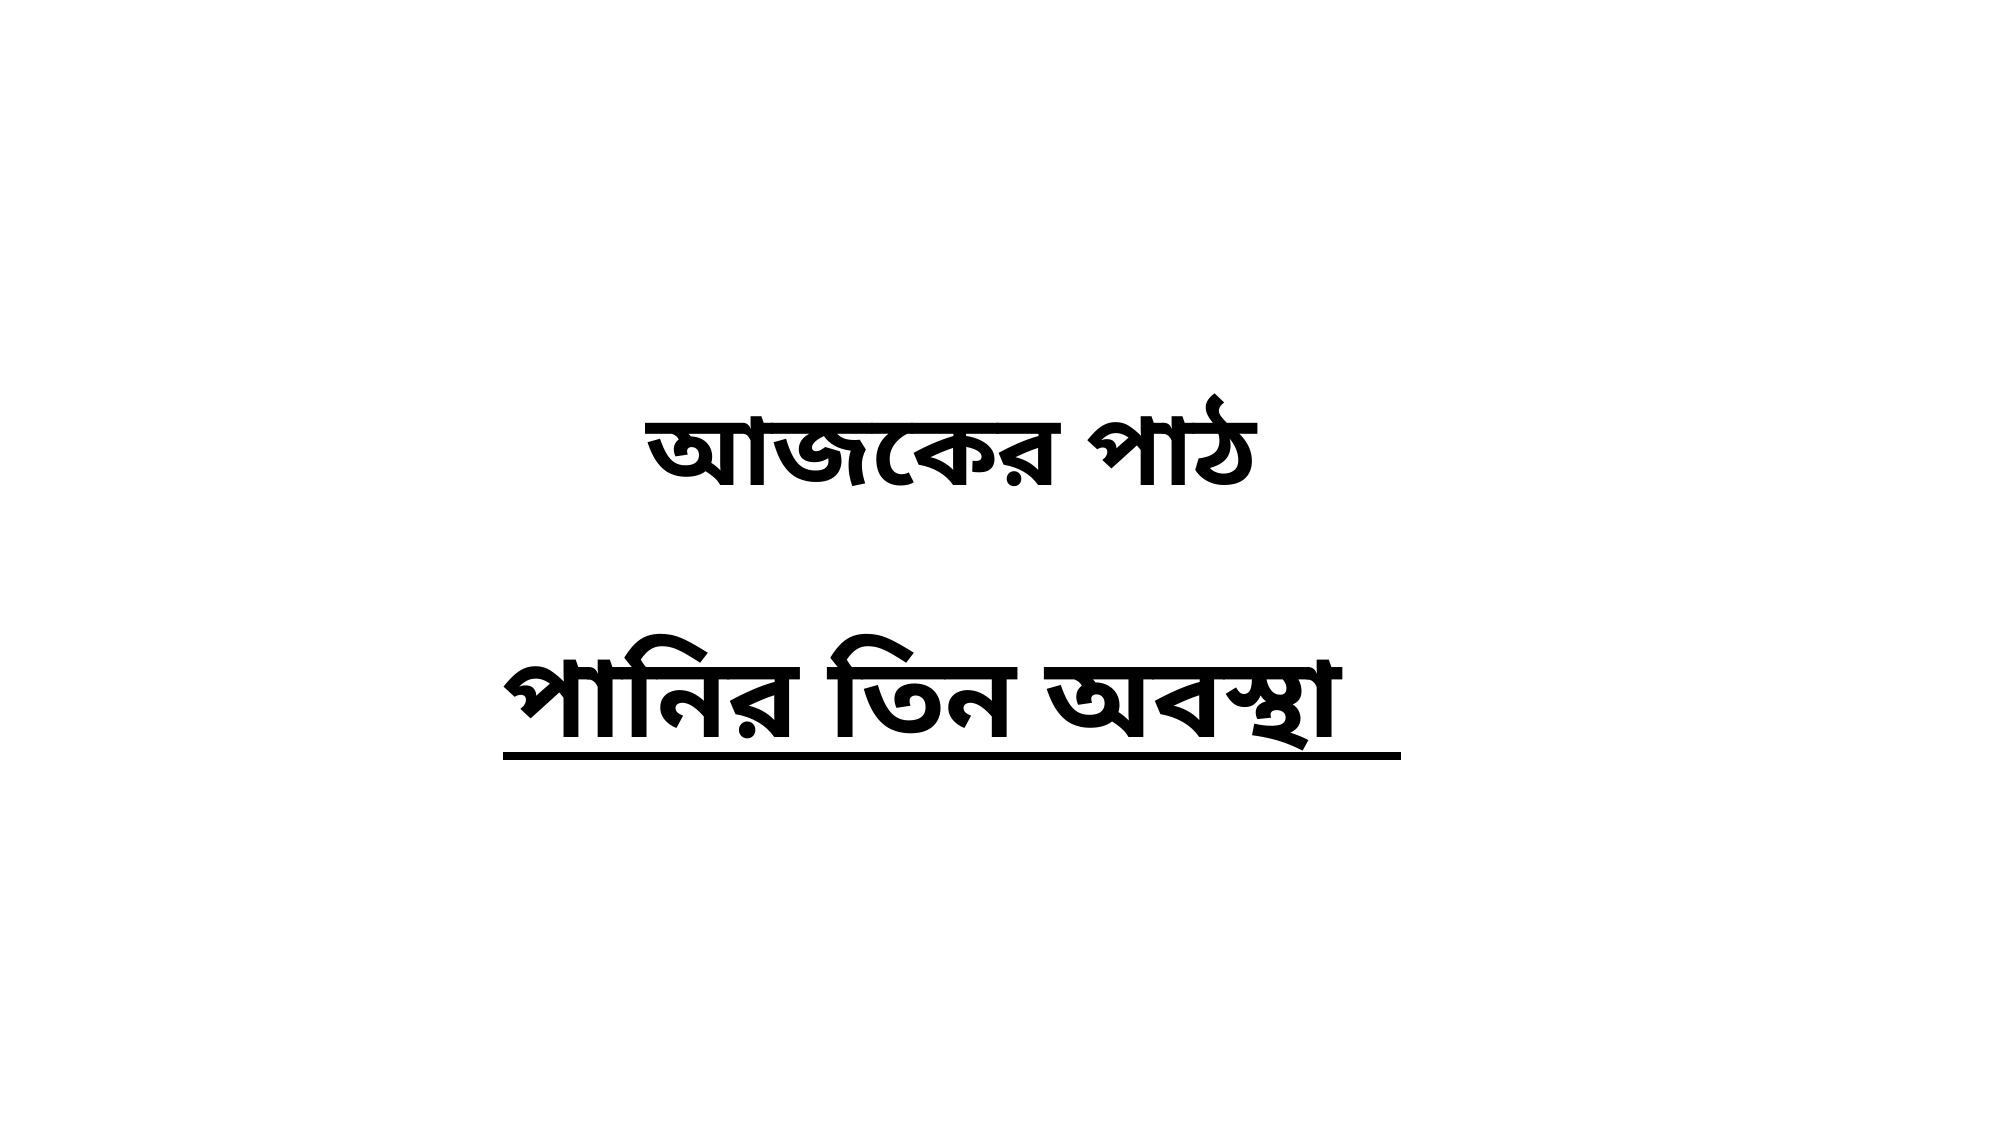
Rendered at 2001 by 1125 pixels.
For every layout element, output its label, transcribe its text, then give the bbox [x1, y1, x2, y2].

text_box আজকের পাঠ পানির তিন অবস্থা [343, 377, 1561, 768]
